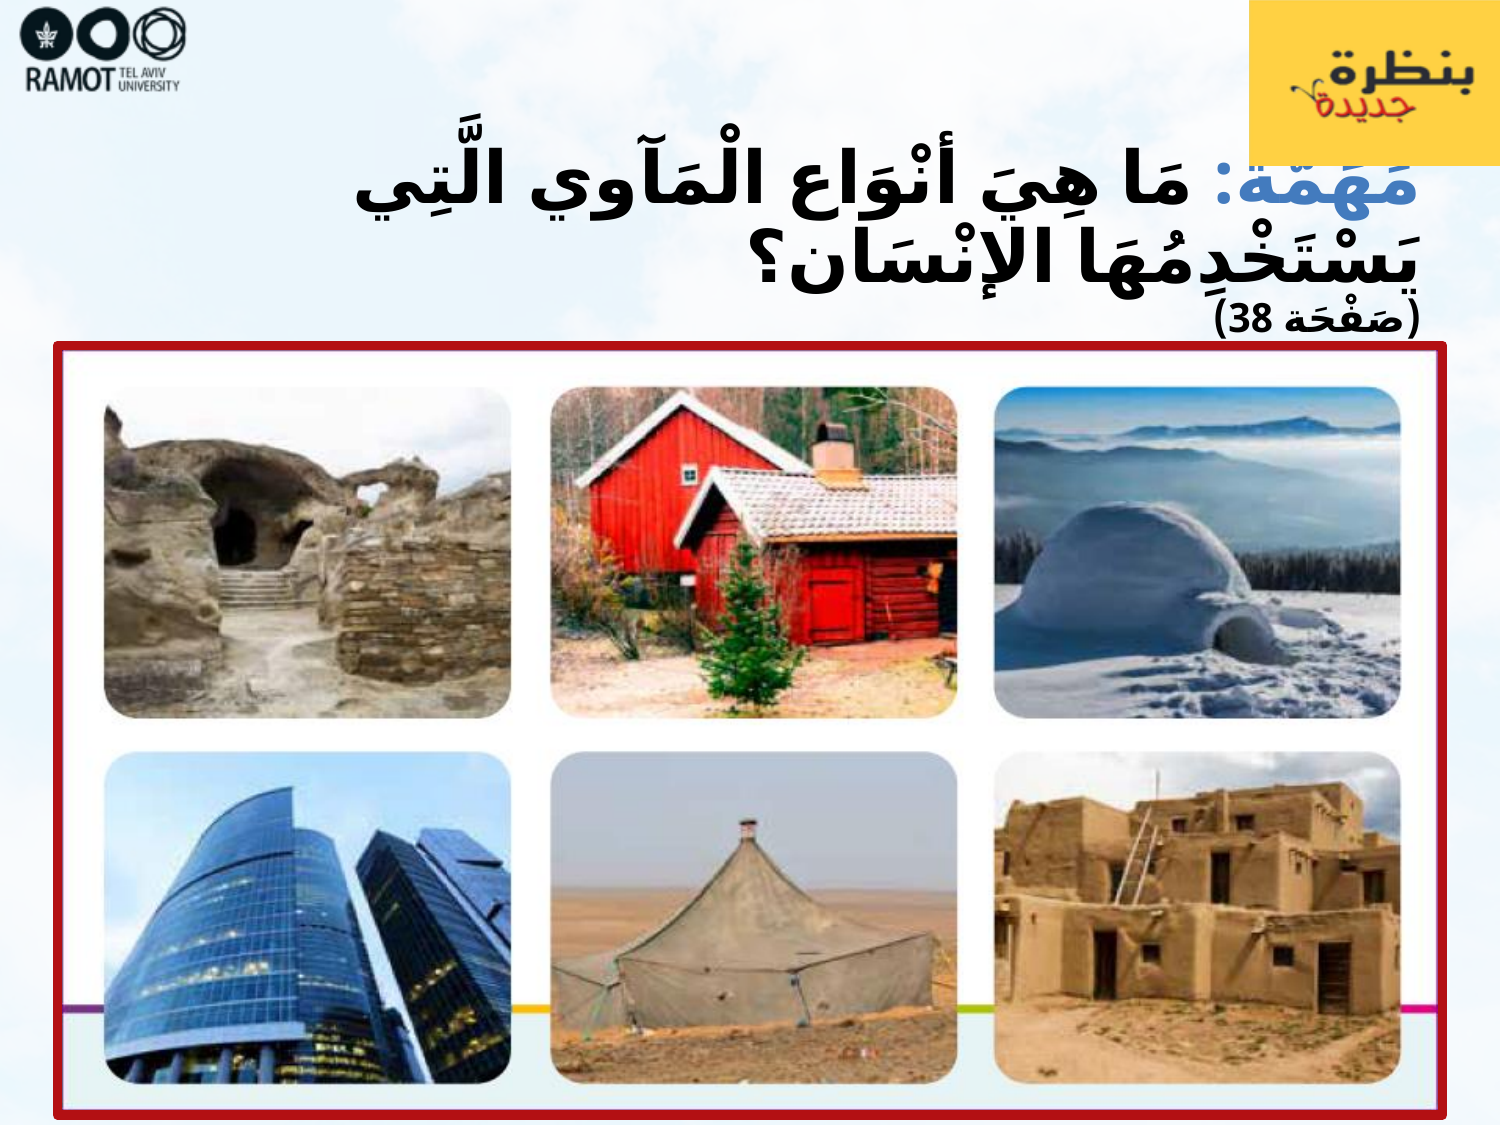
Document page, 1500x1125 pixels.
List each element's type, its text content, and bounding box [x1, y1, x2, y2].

picture [12, 0, 195, 101]
picture [61, 350, 1438, 1111]
picture [1249, 0, 1500, 166]
title مَهَمَّة: مَا هِيَ أنْوَاع الْمَآوي الَّتِي يَسْتَخْدِمُهَا الإنْسَان؟ (صَفْحَة 38) [0, 132, 1437, 351]
list [103, 299, 1397, 341]
